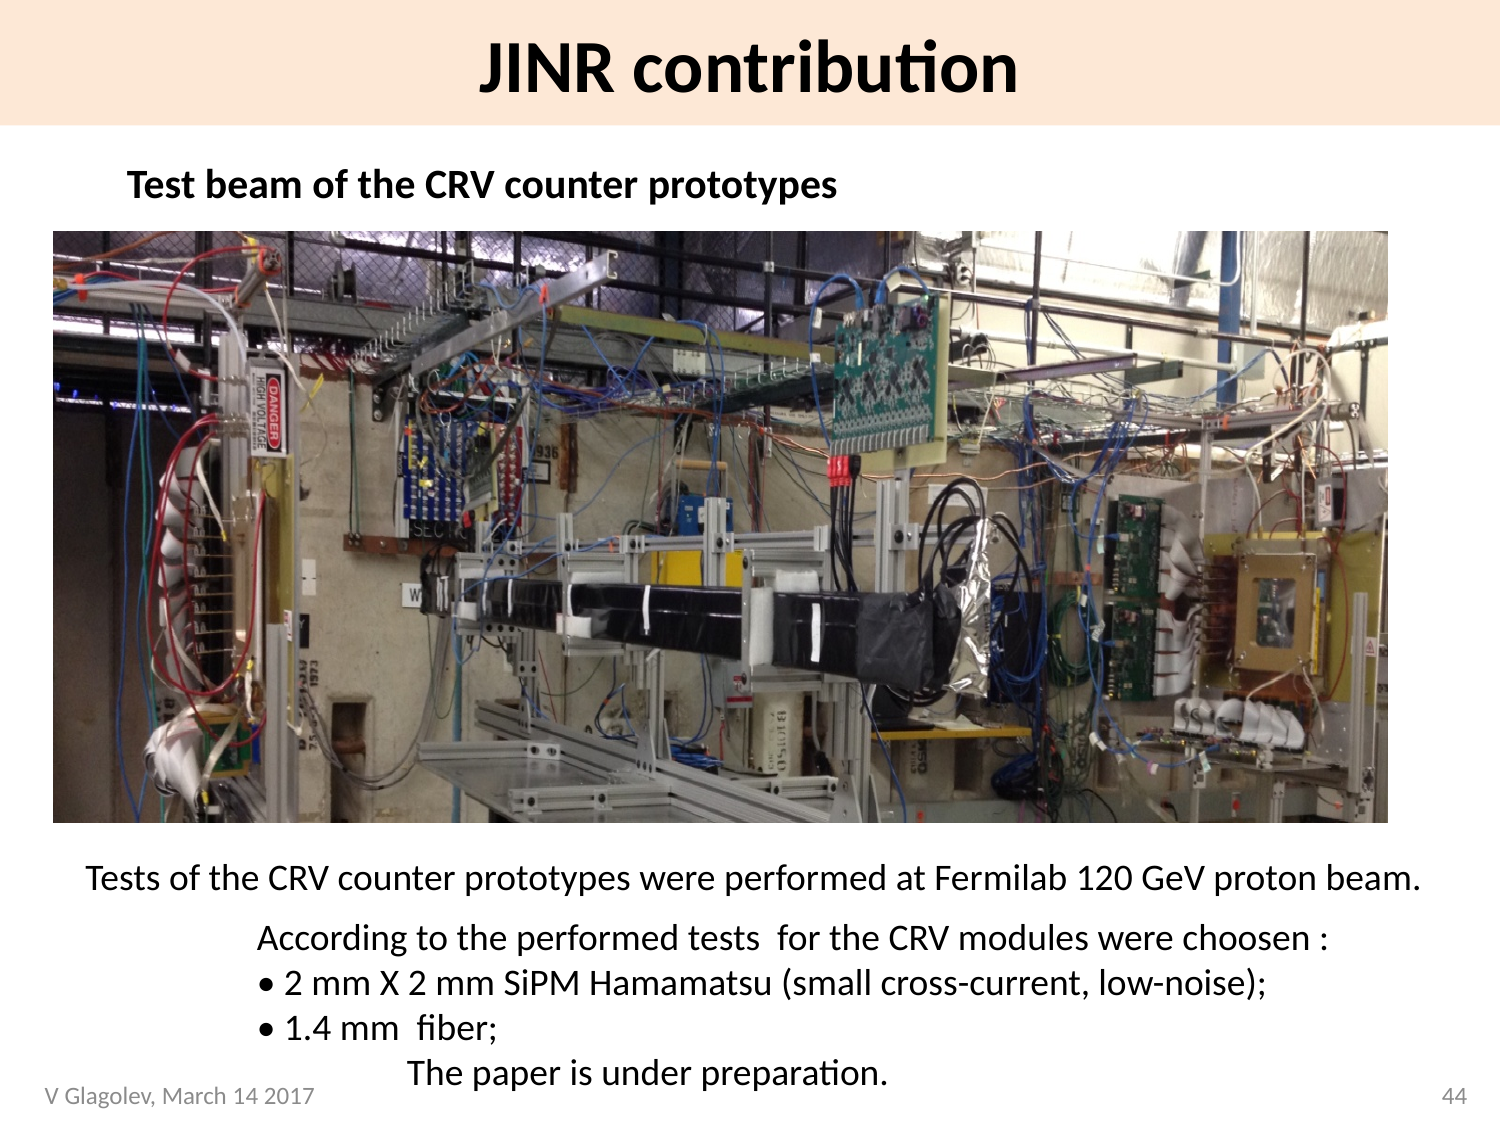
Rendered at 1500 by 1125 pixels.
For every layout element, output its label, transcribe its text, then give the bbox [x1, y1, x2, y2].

text_box According to the performed tests for the CRV modules were choosen : • 2 mm X 2 mm SiPM Hamamatsu (small cross-current, low-noise); • 1.4 mm fiber; The paper is under preparation. [242, 905, 1435, 1125]
title JINR contribution [0, 0, 1500, 126]
picture [52, 231, 1389, 823]
footer V Glagolev, March 14 2017 [17, 1065, 242, 1125]
text_box Test beam of the CRV counter prototypes [112, 149, 1435, 214]
text_box Tests of the CRV counter prototypes were performed at Fermilab 120 GeV proton beam. [70, 845, 1500, 951]
slide_number 44 [1435, 1065, 1483, 1125]
